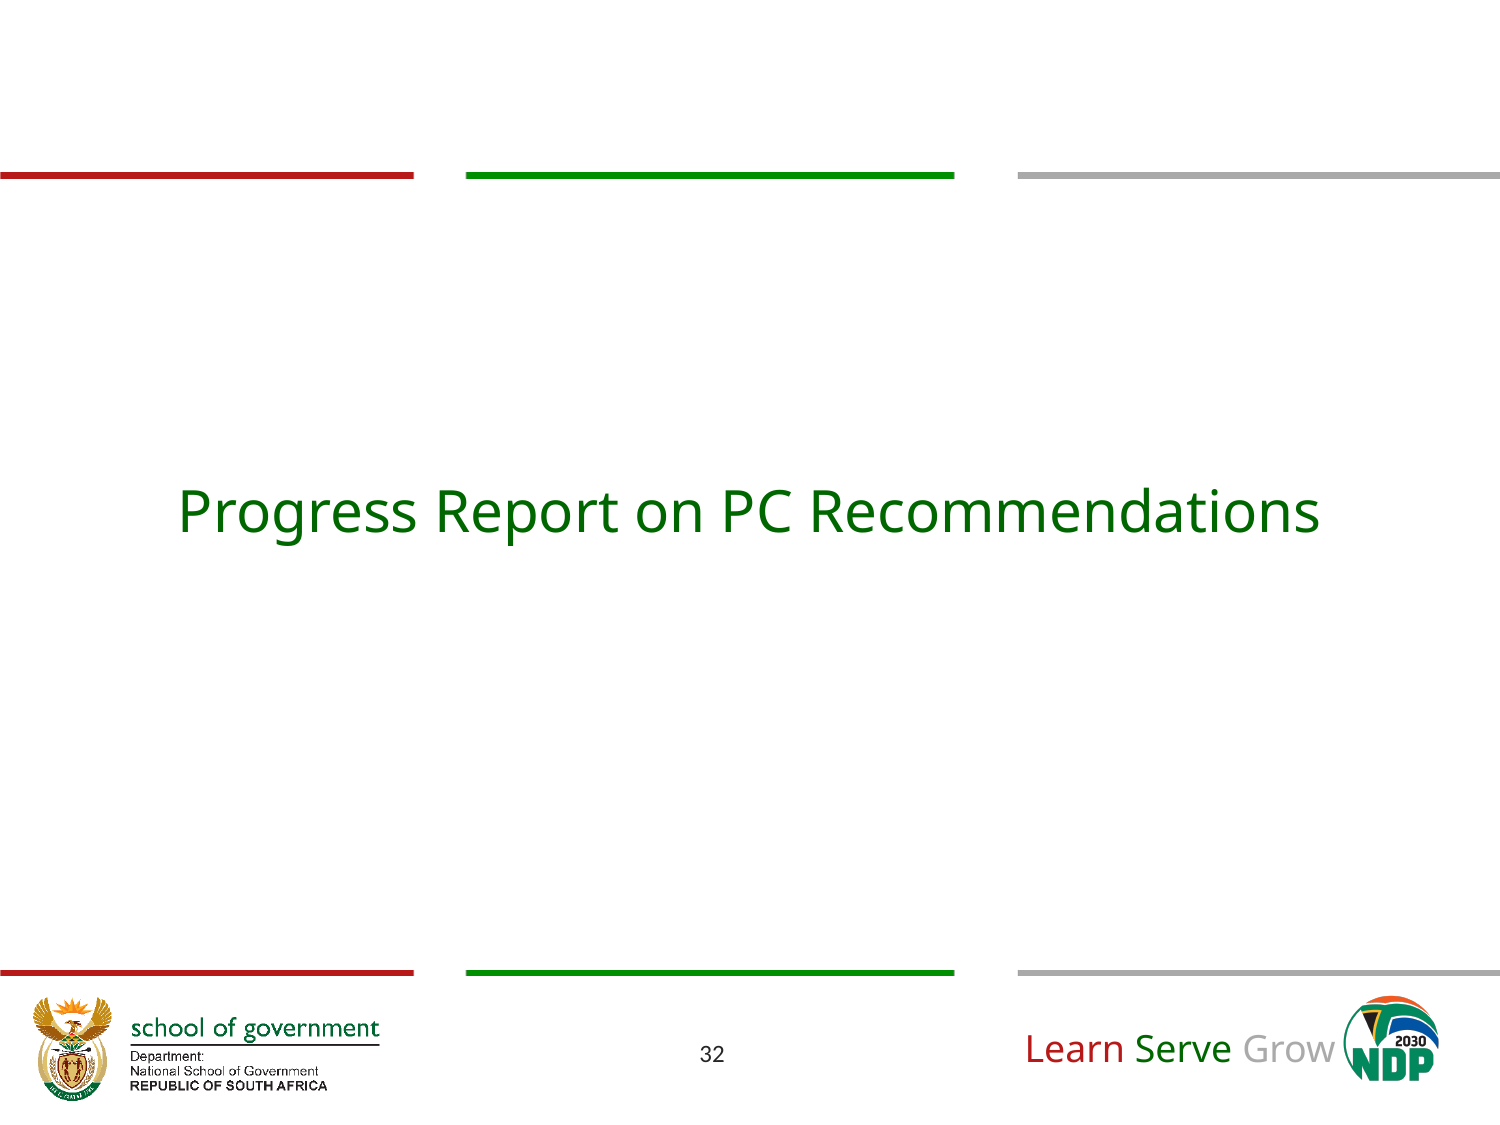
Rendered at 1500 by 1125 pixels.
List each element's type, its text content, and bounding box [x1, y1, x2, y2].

picture [0, 172, 1500, 179]
picture [0, 970, 1500, 976]
slide_number 32 [537, 1022, 888, 1083]
picture [17, 989, 395, 1106]
title Progress Report on PC Recommendations [75, 450, 1425, 568]
